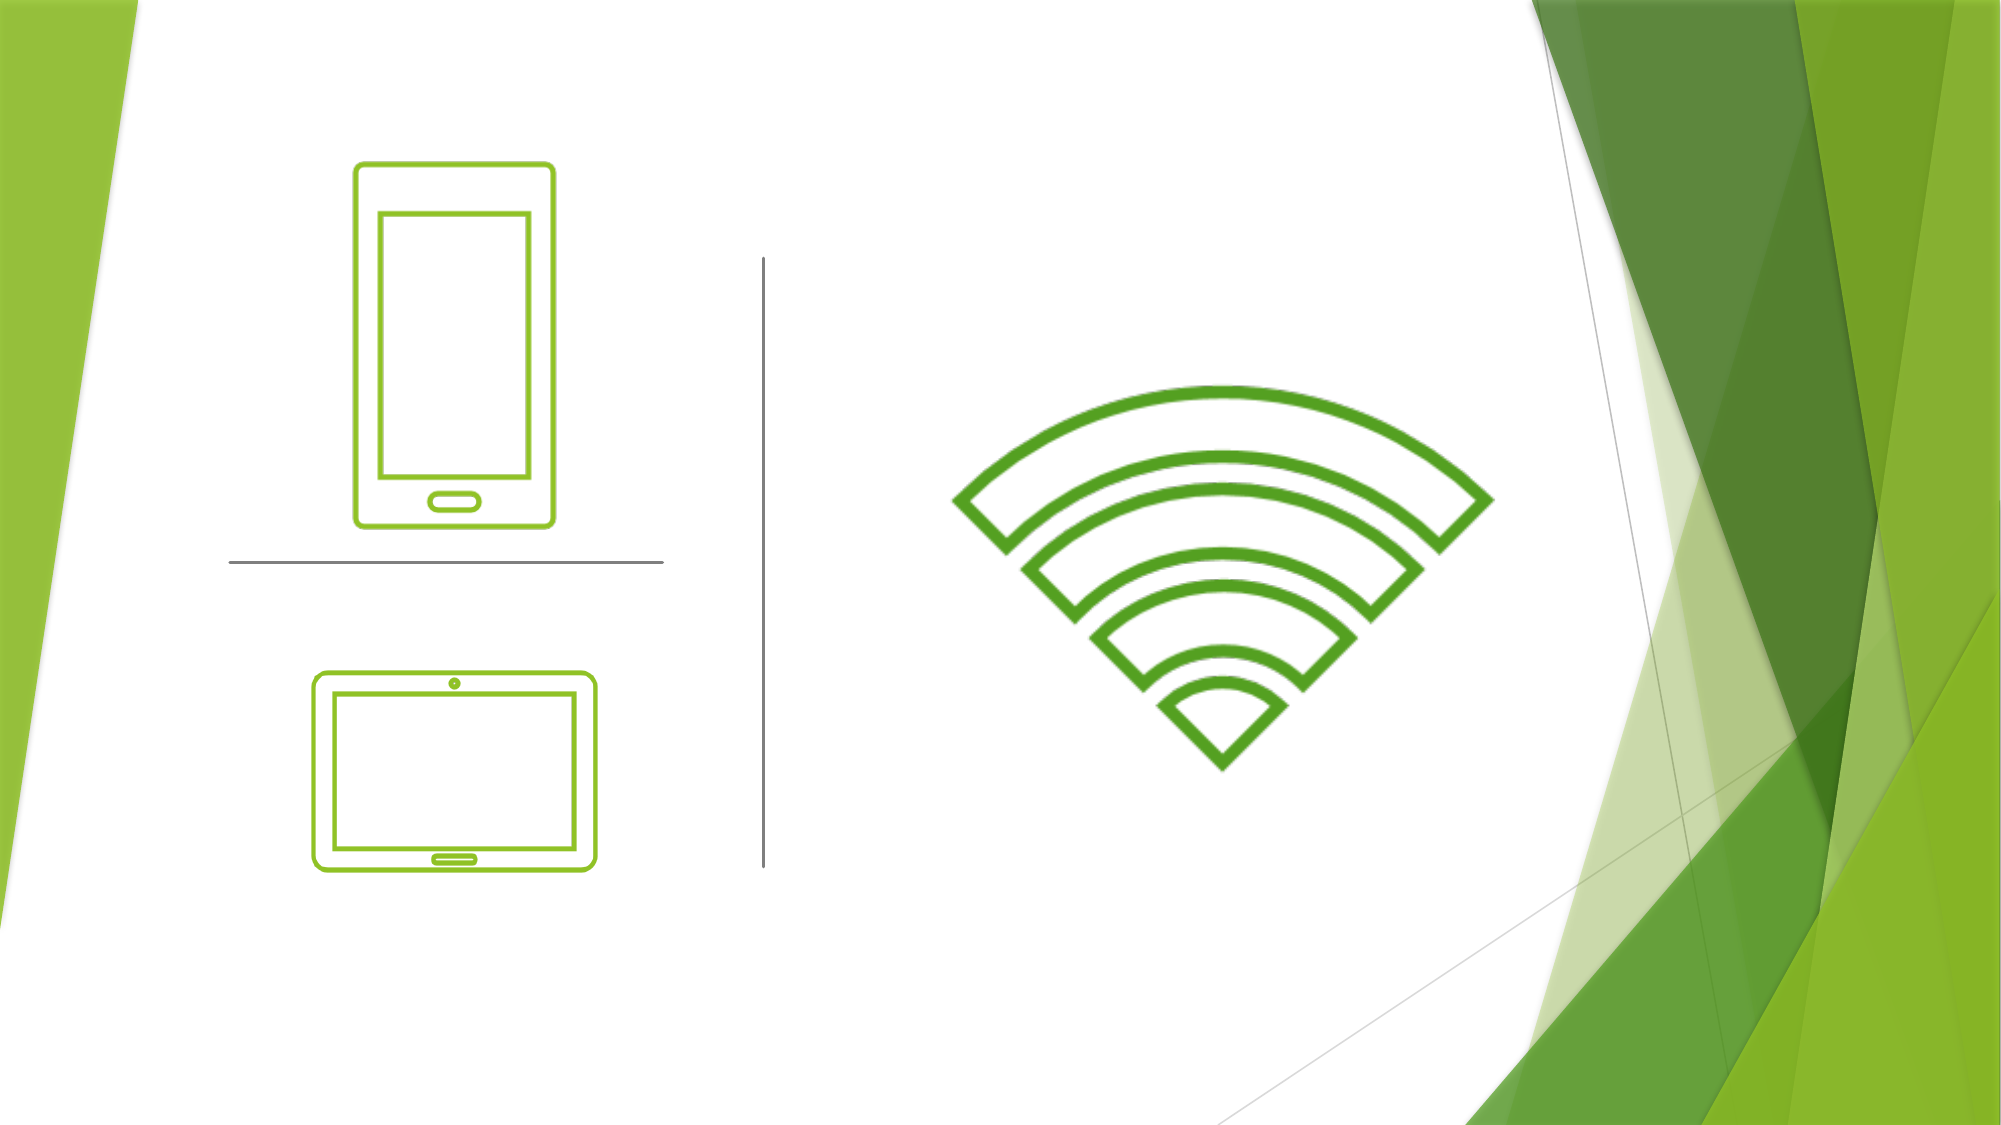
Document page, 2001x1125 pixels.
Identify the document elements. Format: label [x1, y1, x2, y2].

picture [836, 191, 1610, 965]
picture [284, 601, 624, 941]
picture [256, 148, 652, 544]
